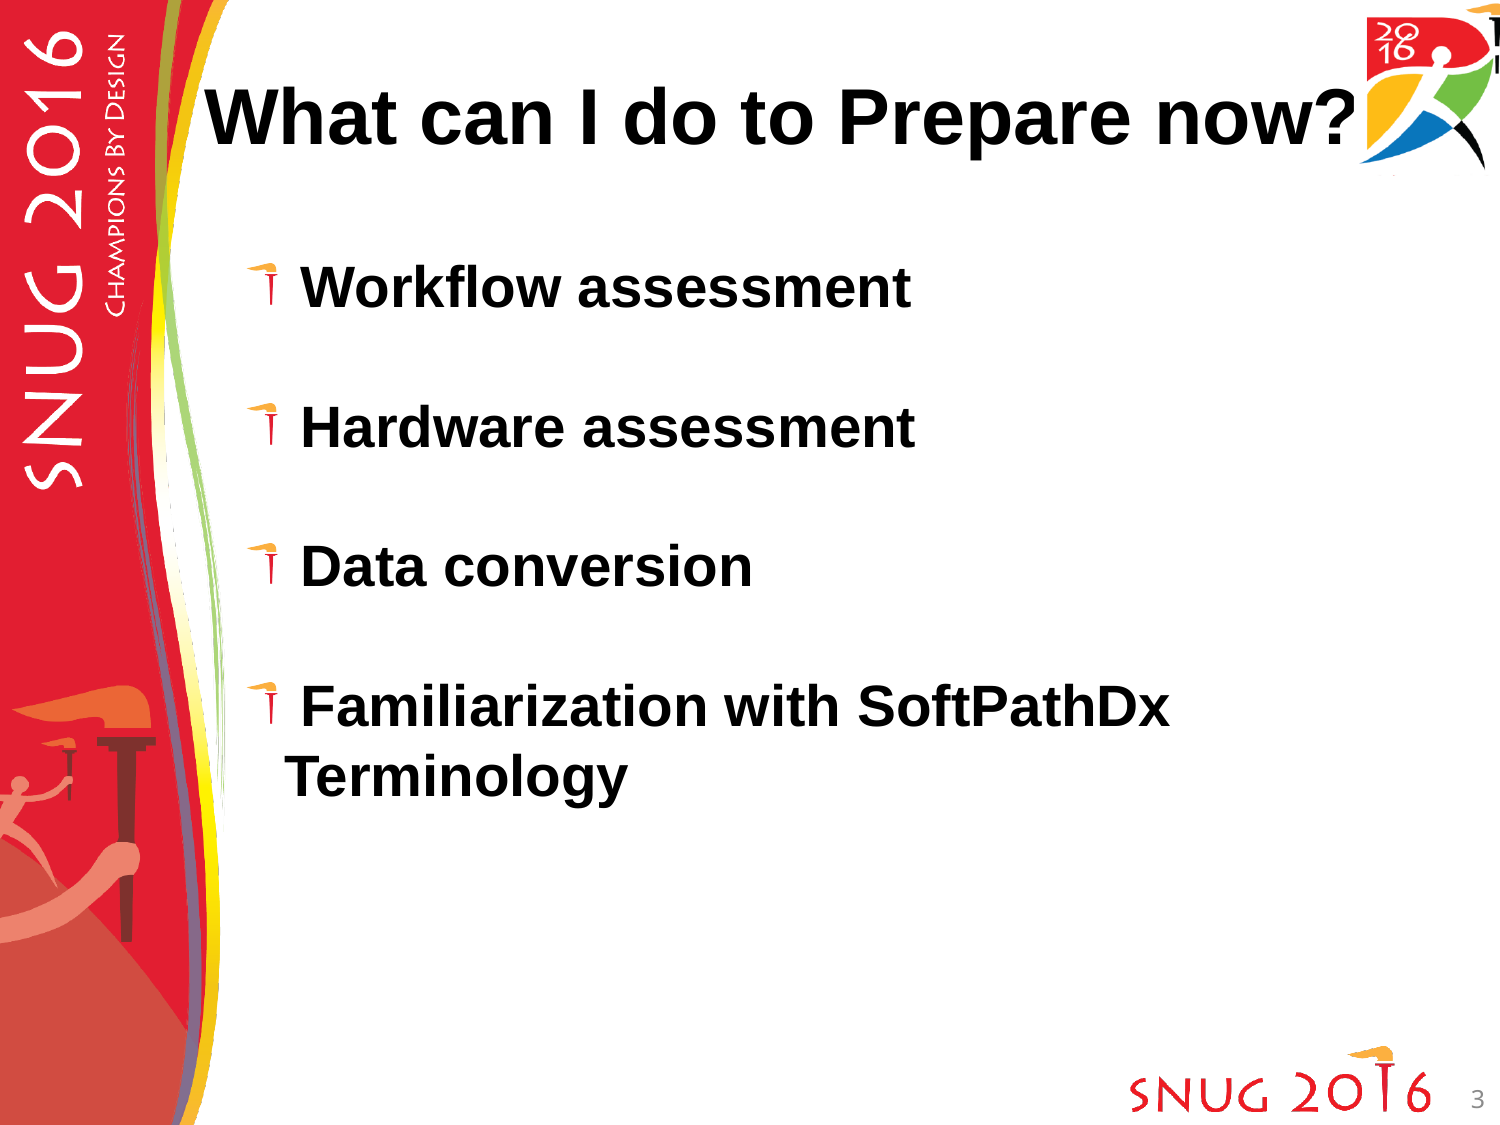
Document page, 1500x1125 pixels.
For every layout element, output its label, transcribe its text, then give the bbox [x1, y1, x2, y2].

picture [246, 682, 280, 724]
picture [1130, 1046, 1431, 1114]
picture [246, 403, 280, 445]
picture [246, 543, 280, 584]
title What can I do to Prepare now? [171, 49, 1397, 190]
picture [0, 0, 232, 1125]
slide_number 3 [1430, 1076, 1500, 1125]
picture [246, 263, 280, 305]
list Workflow assessment Hardware assessment Data conversion Familiarization with SoftPathDx Terminology [231, 241, 1457, 1038]
picture [1353, 0, 1500, 176]
